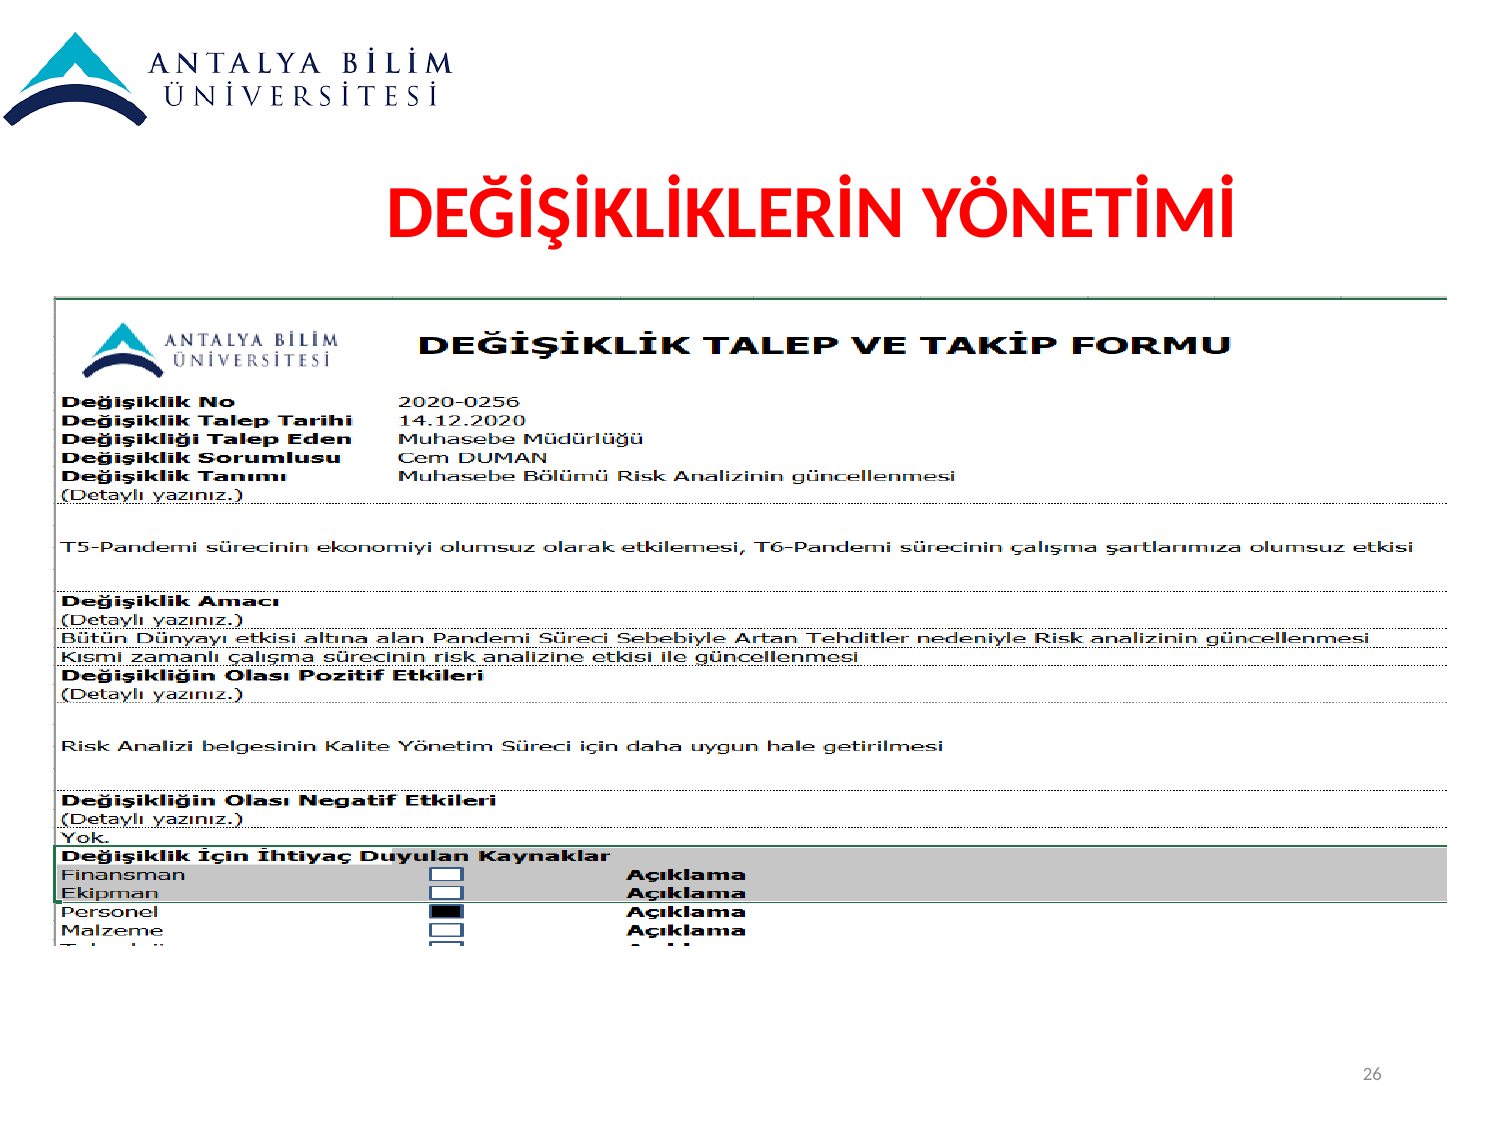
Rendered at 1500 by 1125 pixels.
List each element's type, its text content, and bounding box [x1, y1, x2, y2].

slide_number 26 [1059, 1042, 1397, 1103]
text_box DEĞİŞİKLİKLERİN YÖNETİMİ [179, 155, 1446, 261]
picture [3, 30, 453, 126]
picture [53, 296, 1447, 946]
